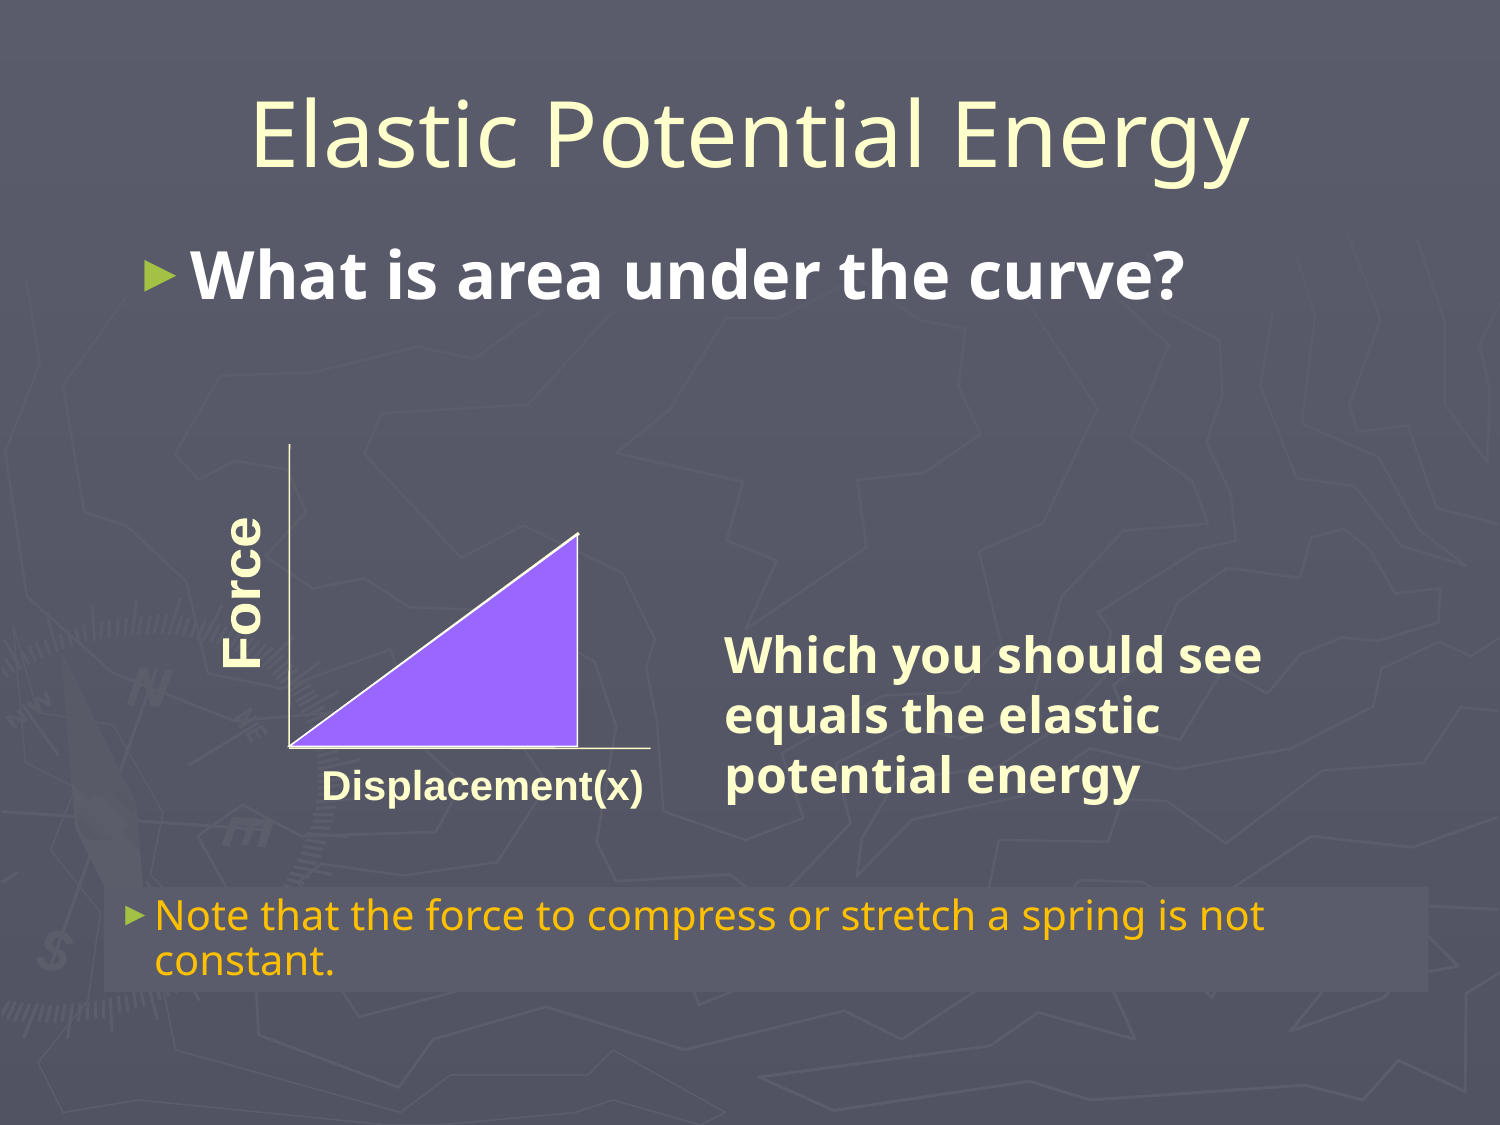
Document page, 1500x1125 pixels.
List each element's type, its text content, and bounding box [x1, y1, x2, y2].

list What is area under the curve? [119, 225, 1382, 353]
title Elastic Potential Energy [49, 37, 1451, 225]
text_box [219, 443, 665, 835]
text_box Note that the force to compress or stretch a spring is not constant. [103, 887, 1429, 992]
